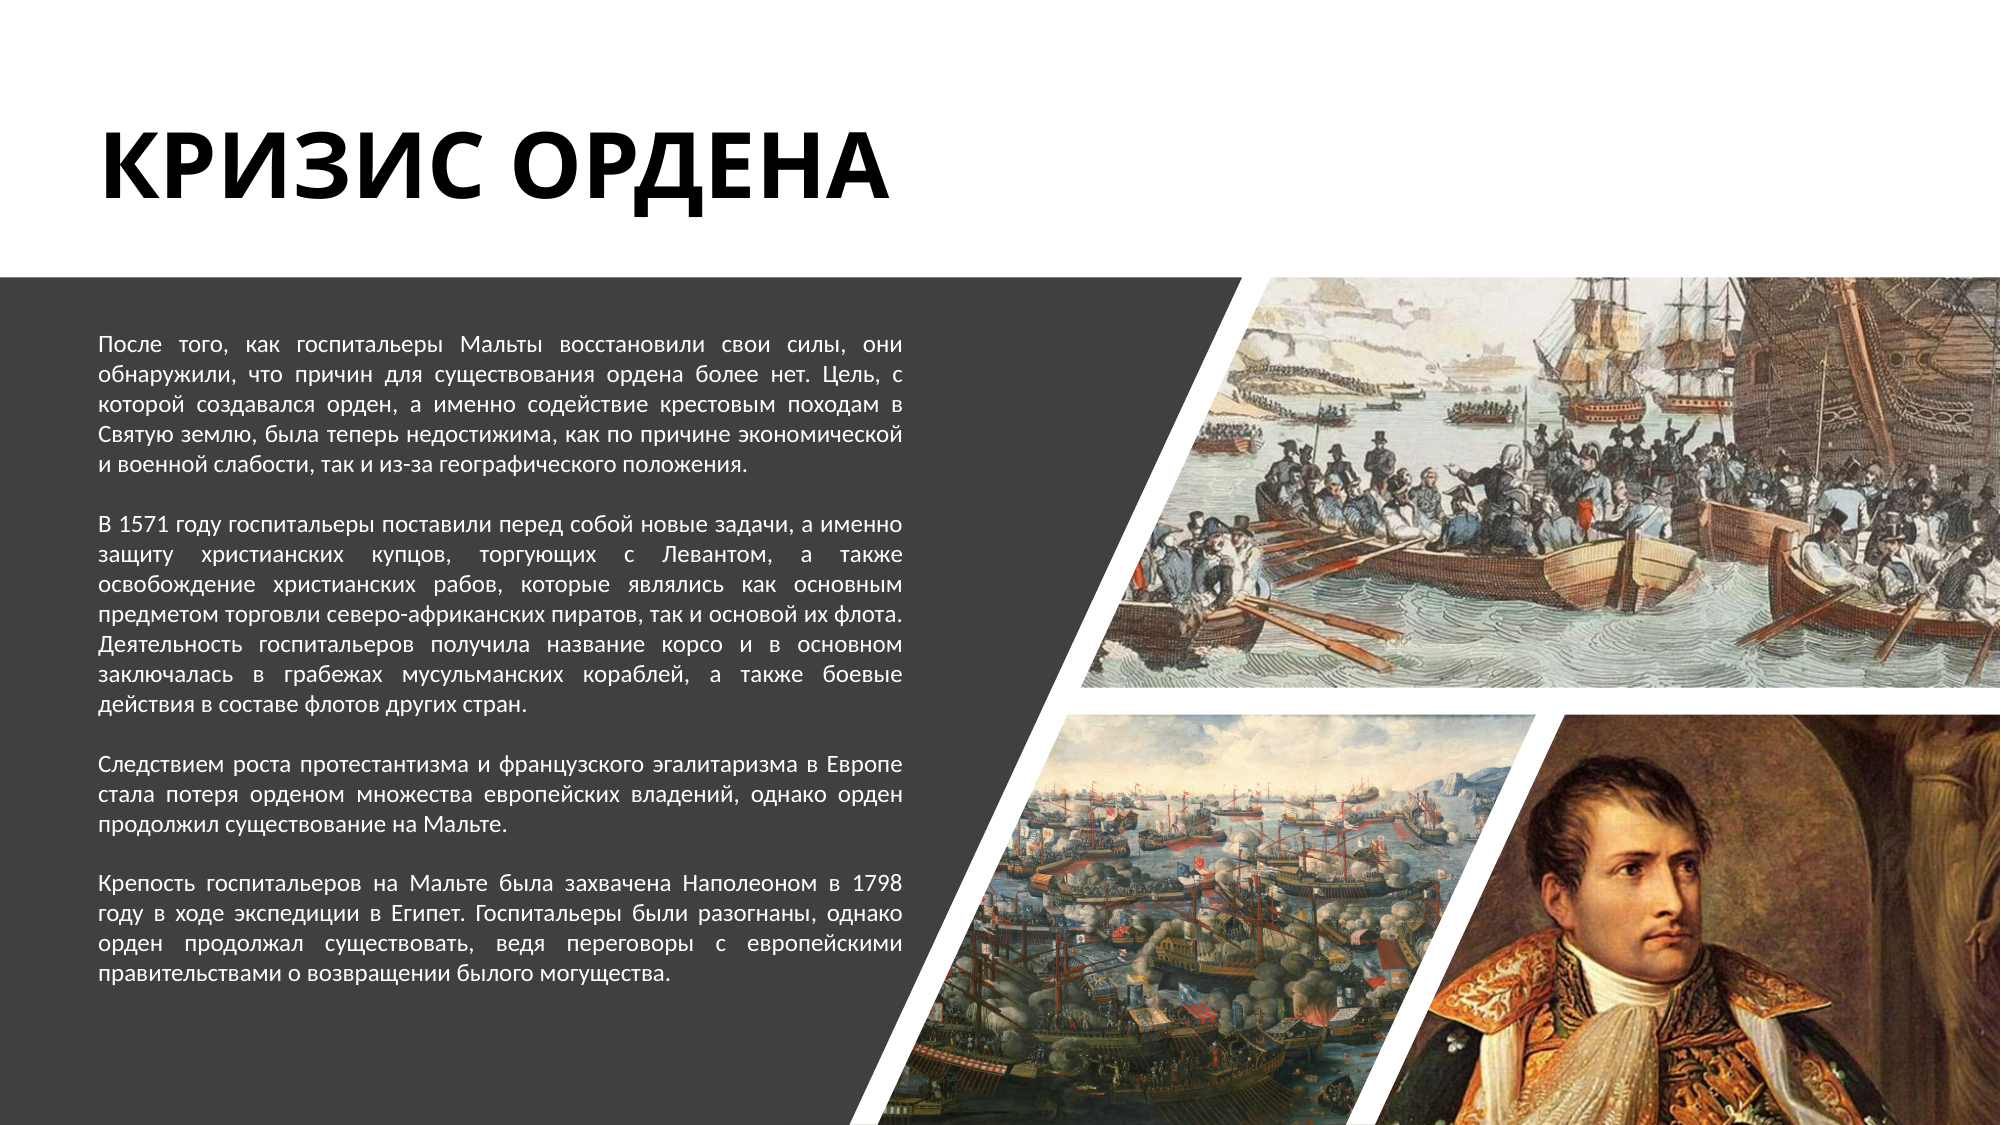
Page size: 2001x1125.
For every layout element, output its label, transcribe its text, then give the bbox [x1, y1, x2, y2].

picture [785, 714, 2000, 1125]
text_box [0, 276, 1080, 1125]
text_box КРИЗИС ОРДЕНА [83, 59, 1809, 278]
picture [1080, 277, 2000, 688]
text_box После того, как госпитальеры Мальты восстановили свои силы, они обнаружили, что причин для существования ордена более нет. Цель, с которой создавался орден, а именно содействие крестовым походам в Святую землю, была теперь недостижима, как по причине экономической и военной слабости, так и из-за географического положения. В 1571 году госпитальеры поставили перед собой новые задачи, а именно защиту христианских купцов, торгующих с Левантом, а также освобождение христианских рабов, которые являлись как основным предметом торговли северо-африканских пиратов, так и основой их флота. Деятельность госпитальеров получила название корсо и в основном заключалась в грабежах мусульманских кораблей, а также боевые действия в составе флотов других стран. Следствием роста протестантизма и французского эгалитаризма в Европе стала потеря орденом множества европейских владений, однако орден продолжил существование на Мальте. Крепость госпитальеров на Мальте была захвачена Наполеоном в 1798 году в ходе экспедиции в Египет. Госпитальеры были разогнаны, однако орден продолжал существовать, ведя переговоры с европейскими правительствами о возвращении былого могущества. [83, 320, 920, 1055]
